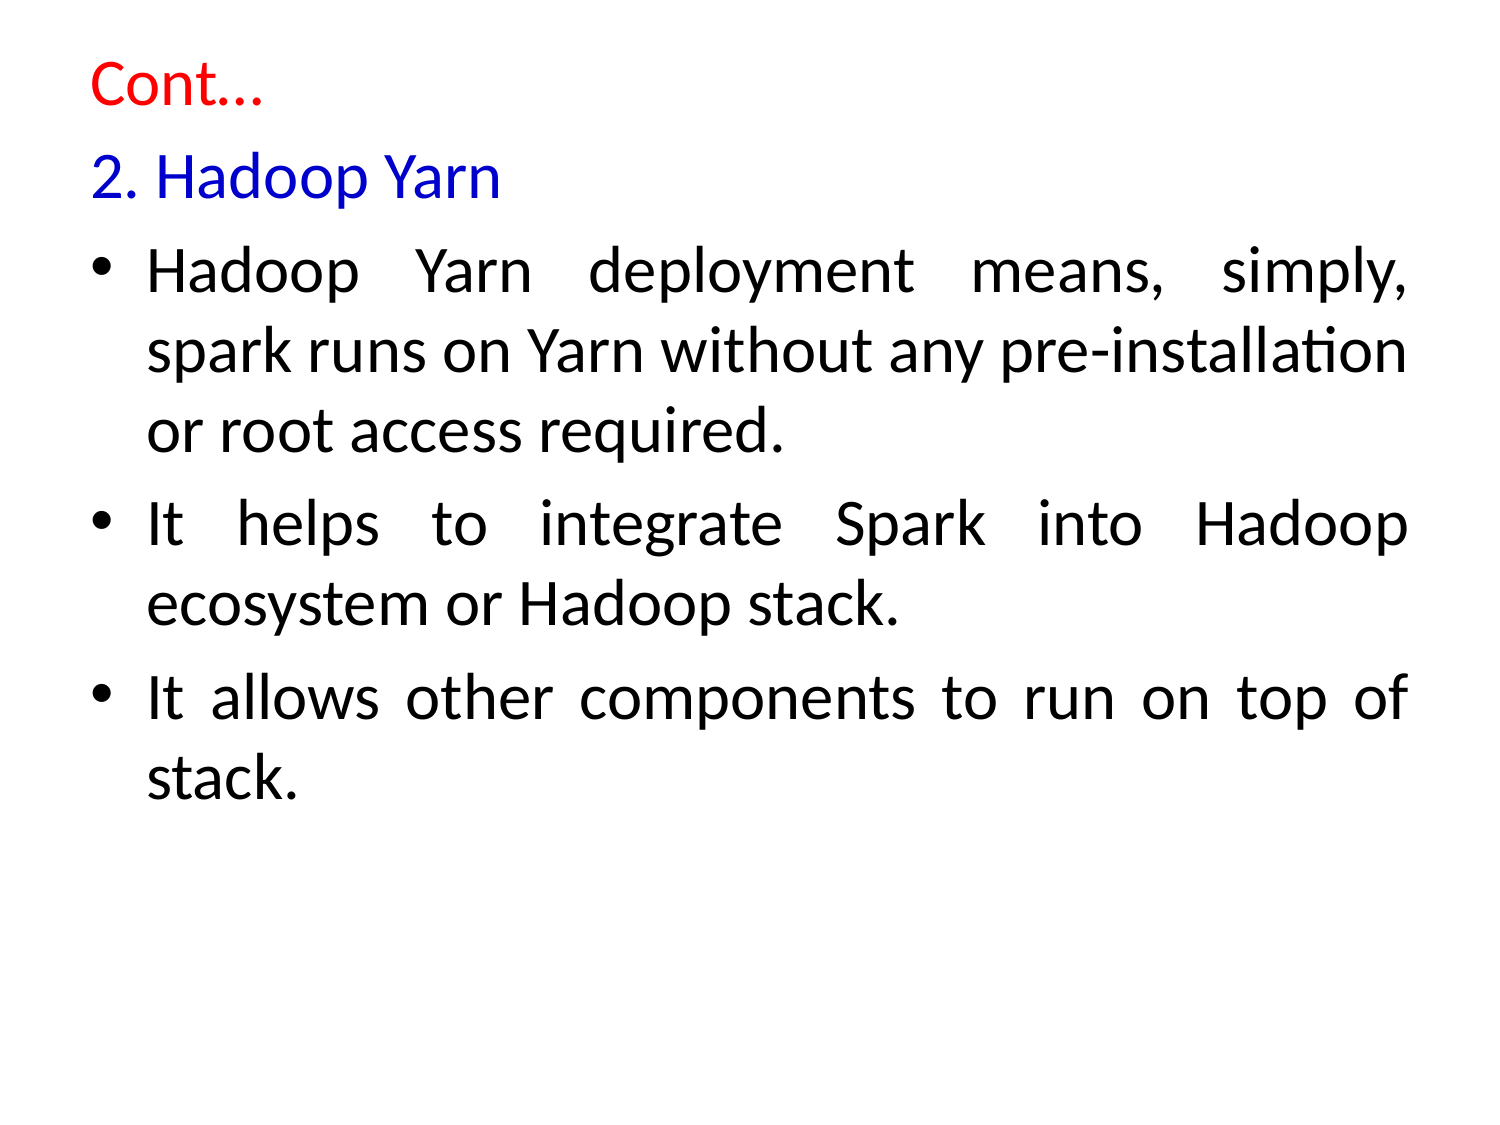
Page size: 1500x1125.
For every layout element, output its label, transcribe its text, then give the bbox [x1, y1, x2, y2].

list Cont… 2. Hadoop Yarn Hadoop Yarn deployment means, simply, spark runs on Yarn without any pre-installation or root access required. It helps to integrate Spark into Hadoop ecosystem or Hadoop stack. It allows other components to run on top of stack. [75, 30, 1425, 1093]
